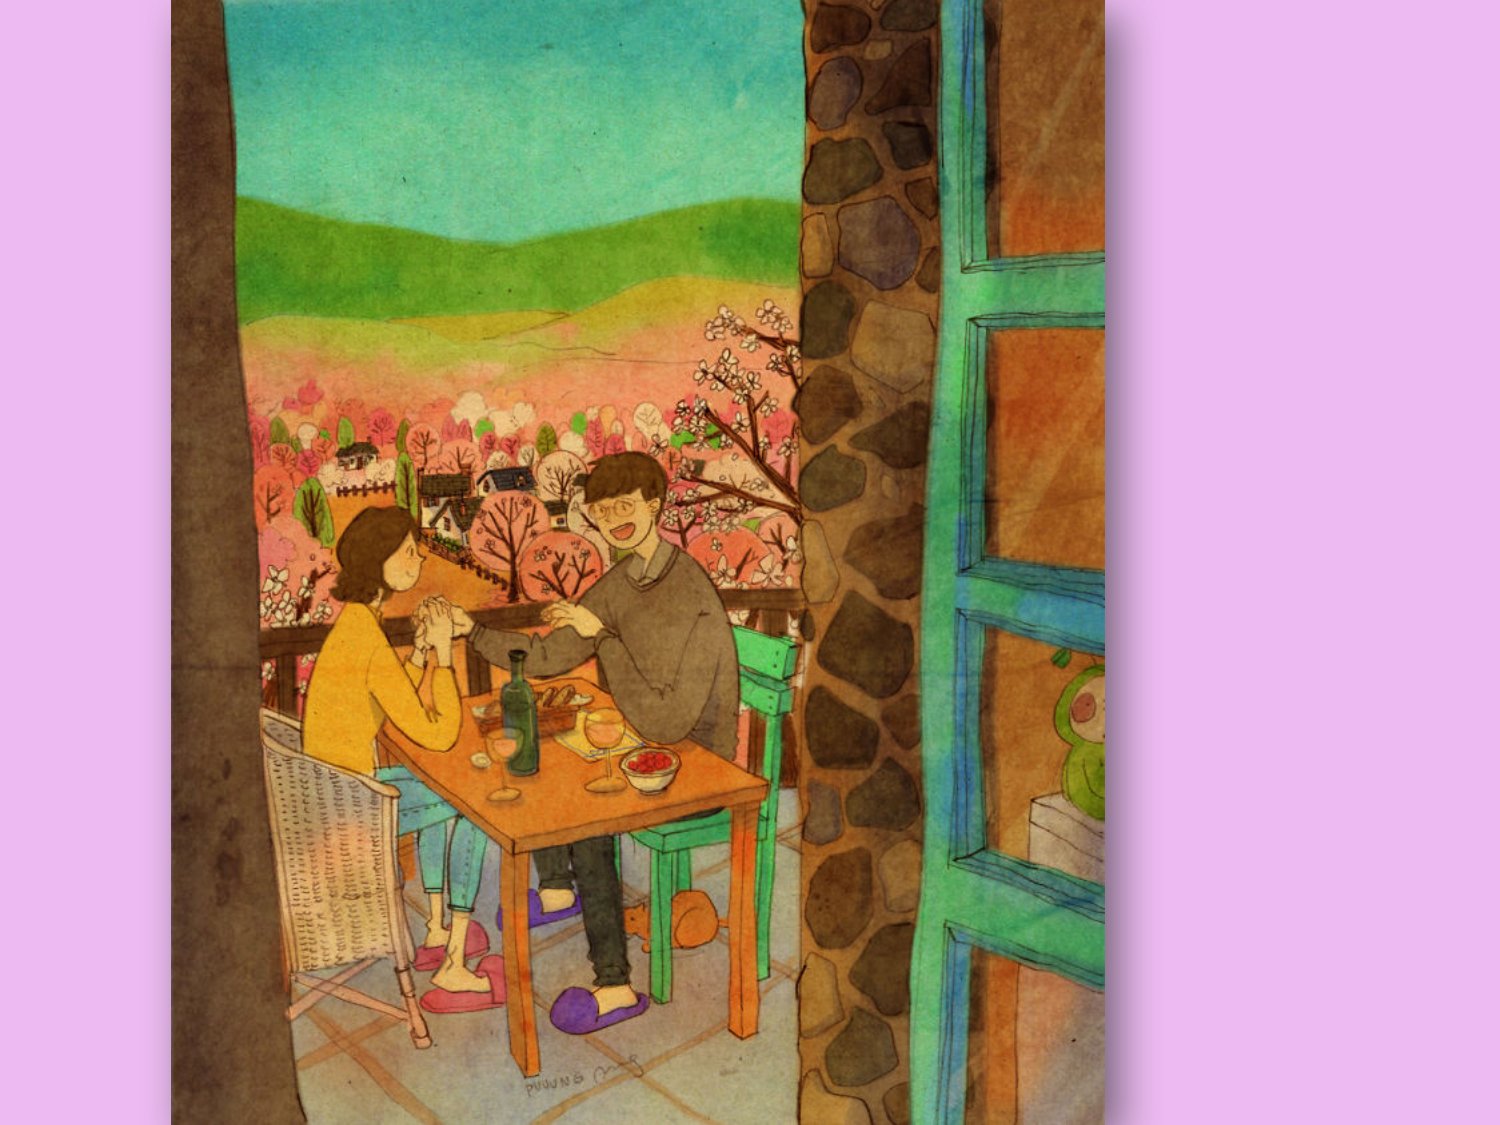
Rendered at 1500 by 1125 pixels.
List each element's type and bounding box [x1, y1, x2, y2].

picture [170, 0, 1105, 1125]
